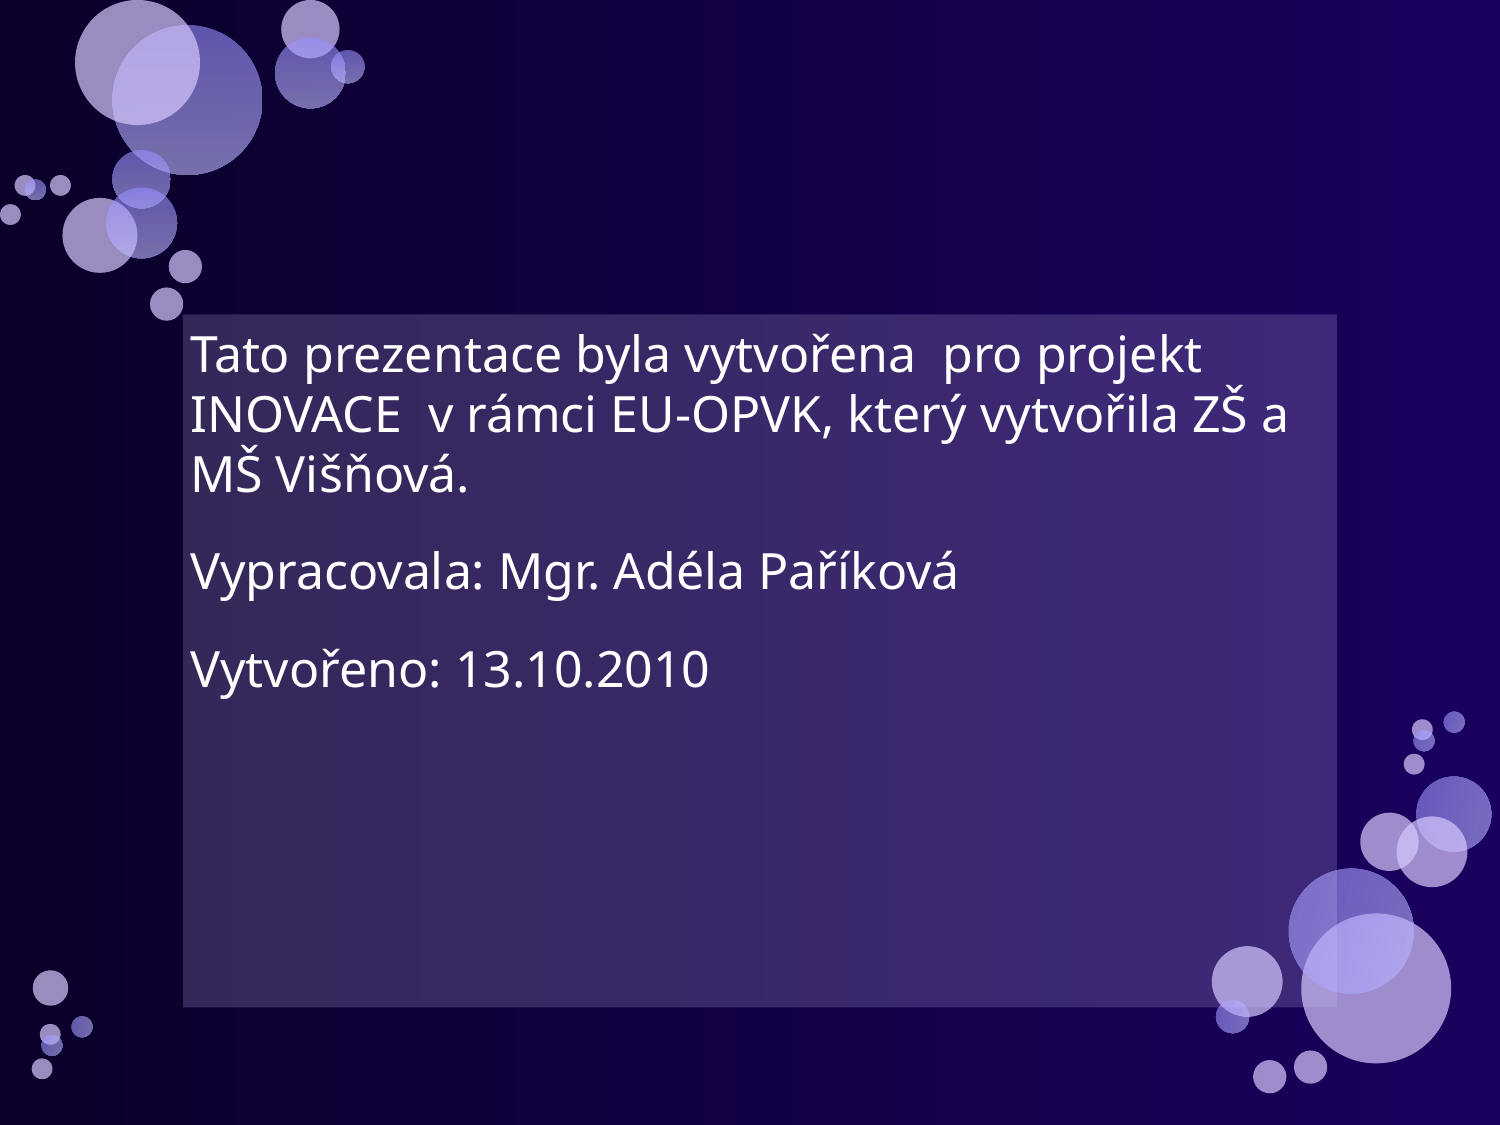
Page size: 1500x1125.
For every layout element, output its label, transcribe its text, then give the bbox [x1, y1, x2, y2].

list Tato prezentace byla vytvořena pro projekt INOVACE v rámci EU-OPVK, který vytvořila ZŠ a MŠ Višňová. Vypracovala: Mgr. Adéla Paříková Vytvořeno: 13.10.2010 [183, 314, 1337, 1008]
